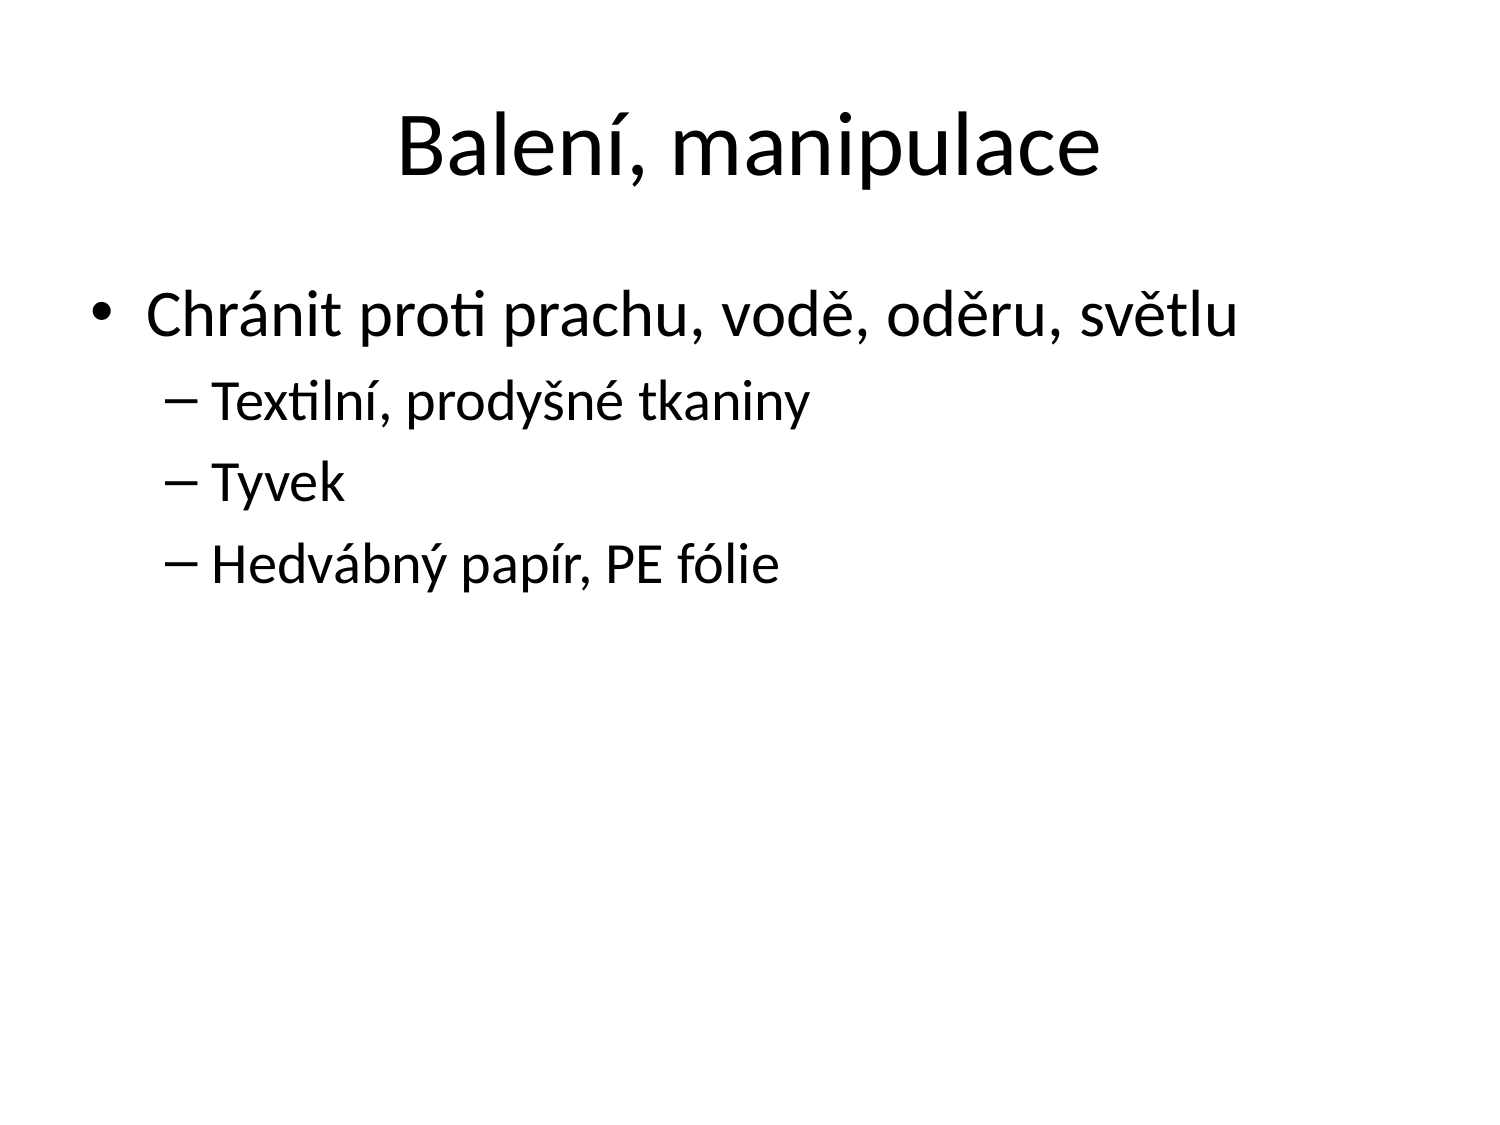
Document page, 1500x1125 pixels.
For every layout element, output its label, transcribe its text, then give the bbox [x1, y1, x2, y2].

list Chránit proti prachu, vodě, oděru, světlu Textilní, prodyšné tkaniny Tyvek Hedvábný papír, PE fólie [75, 262, 1425, 1005]
title Balení, manipulace [75, 45, 1425, 233]
